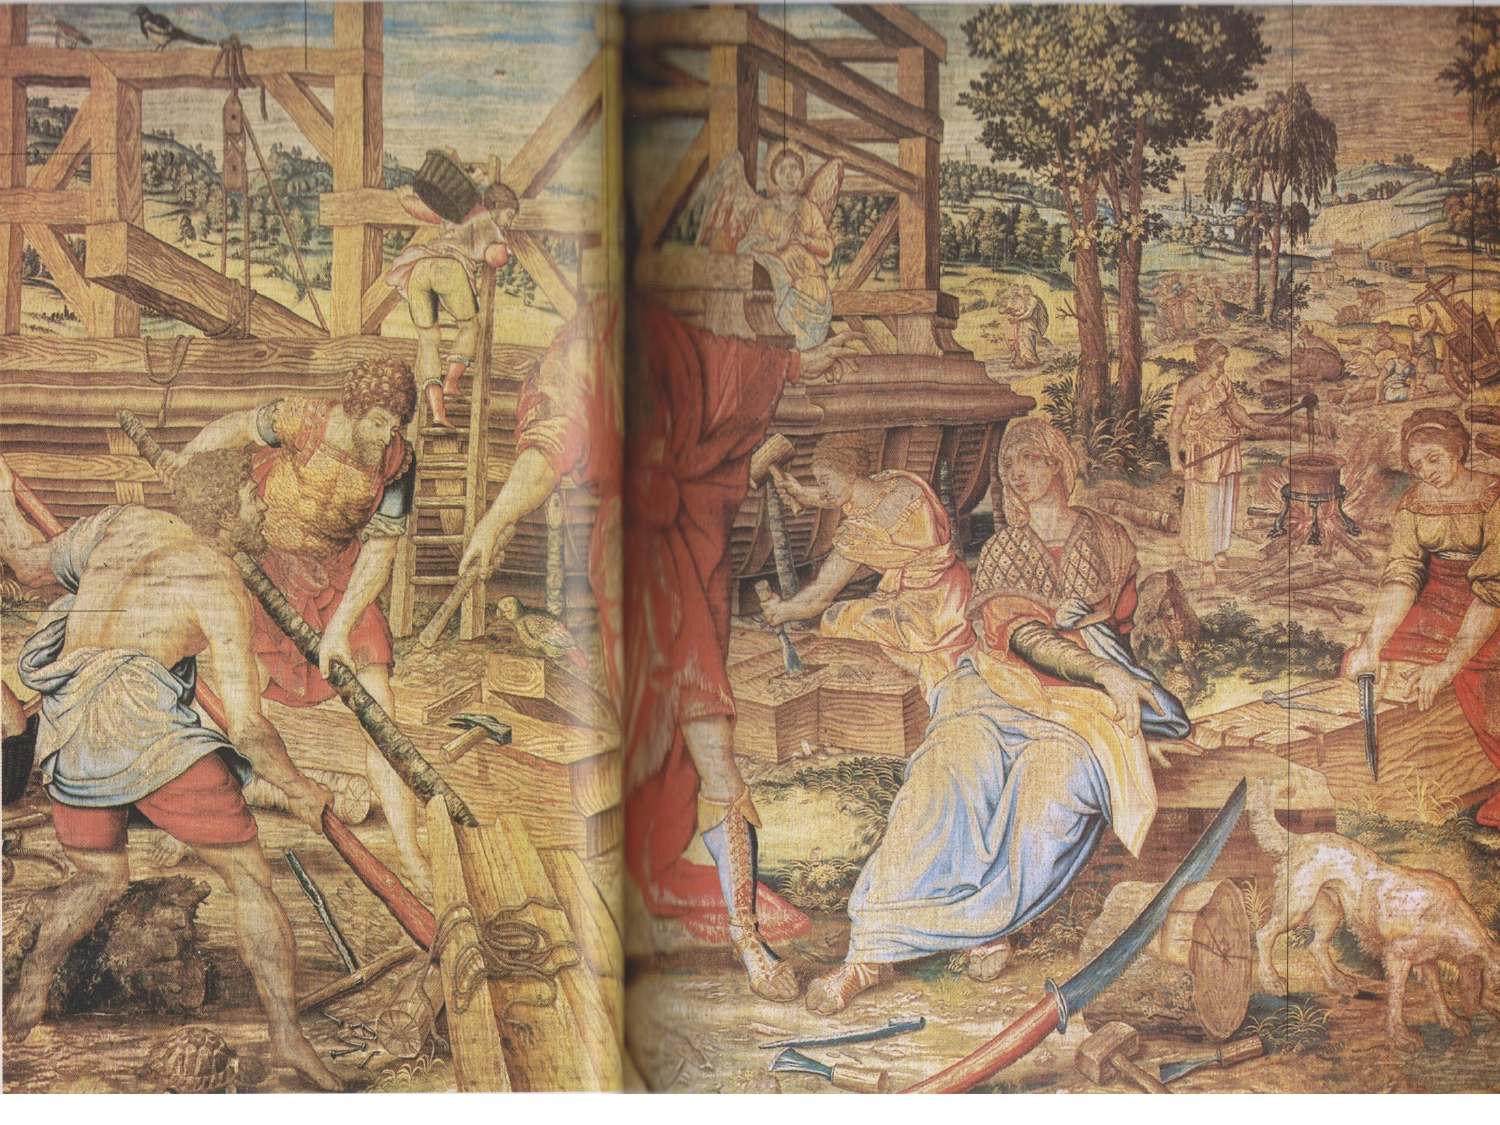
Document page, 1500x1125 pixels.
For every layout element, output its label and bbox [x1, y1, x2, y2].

list [0, 0, 1500, 1095]
